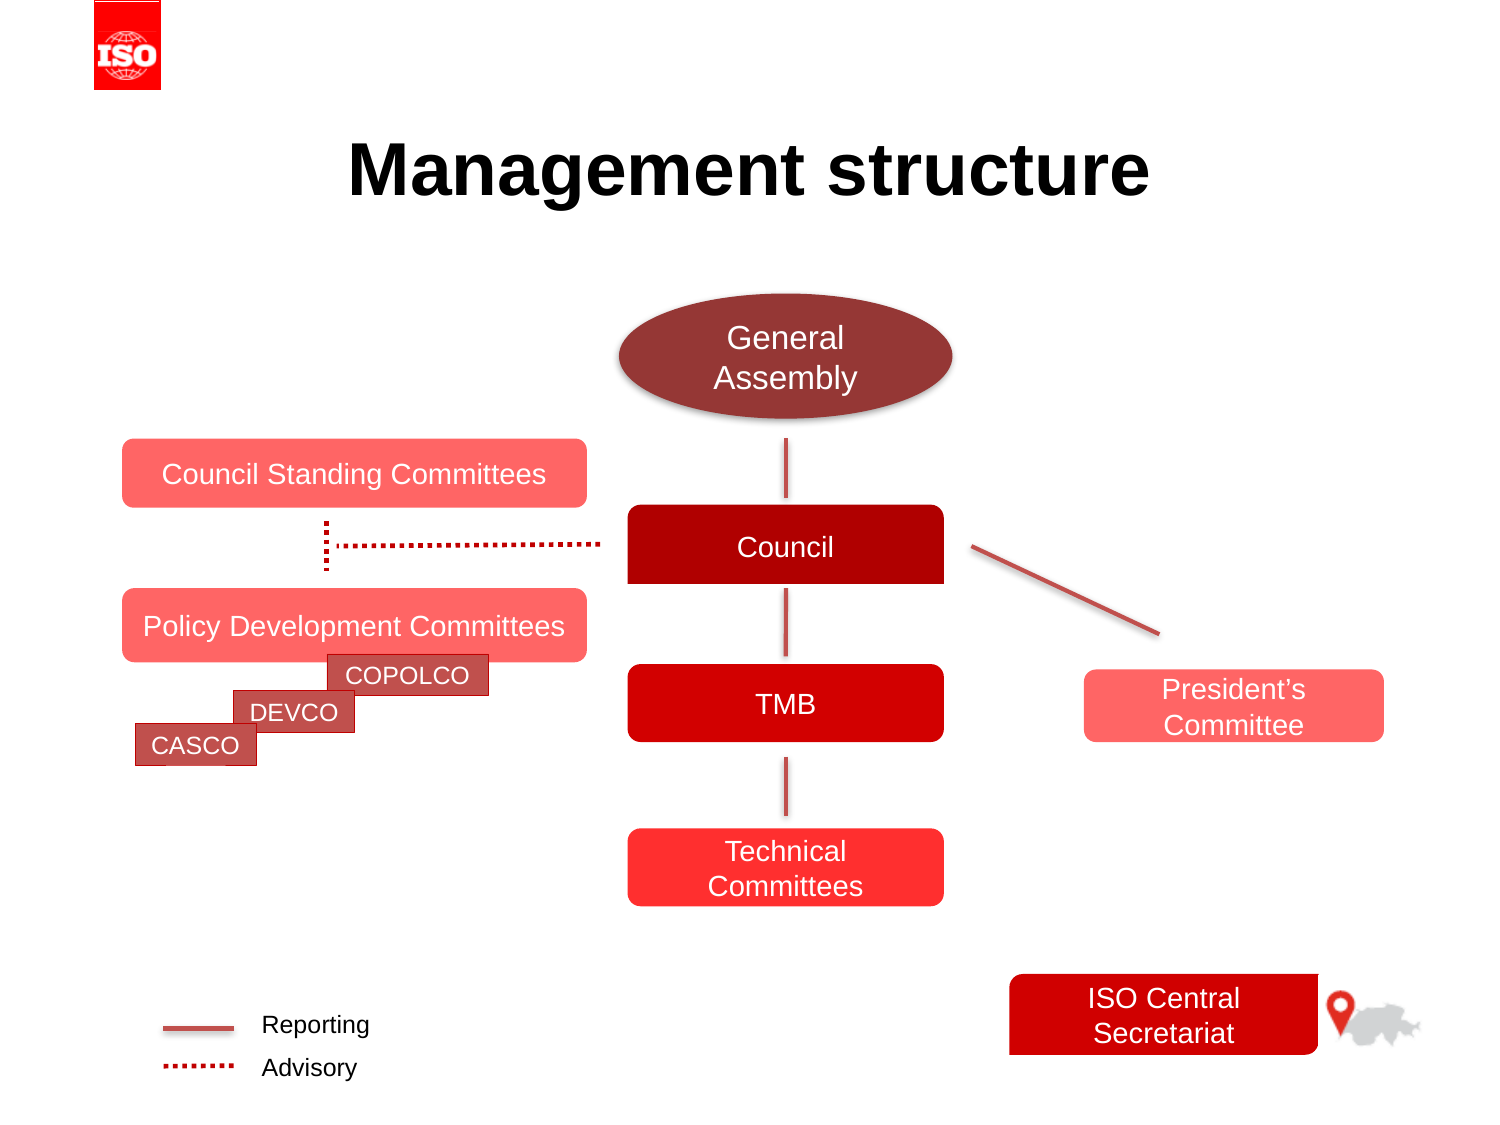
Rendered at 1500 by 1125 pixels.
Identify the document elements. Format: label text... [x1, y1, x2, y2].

text_box Reporting Advisory [246, 1001, 569, 1089]
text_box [336, 543, 601, 547]
text_box ISO Central Secretariat [1007, 971, 1321, 1057]
text_box Council Standing Committees [120, 436, 589, 510]
text_box President’s Committee [1081, 667, 1387, 745]
text_box Technical Committees [625, 826, 946, 909]
text_box DEVCO [232, 689, 357, 734]
text_box TMB [625, 661, 946, 745]
text_box COPOLCO [325, 652, 491, 697]
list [1318, 974, 1441, 1066]
text_box CASCO [133, 722, 258, 767]
text_box Policy Development Committees [120, 585, 589, 665]
text_box Council [625, 502, 946, 586]
title Management structure [93, 94, 1407, 237]
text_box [971, 545, 1160, 635]
text_box General Assembly [618, 292, 954, 420]
